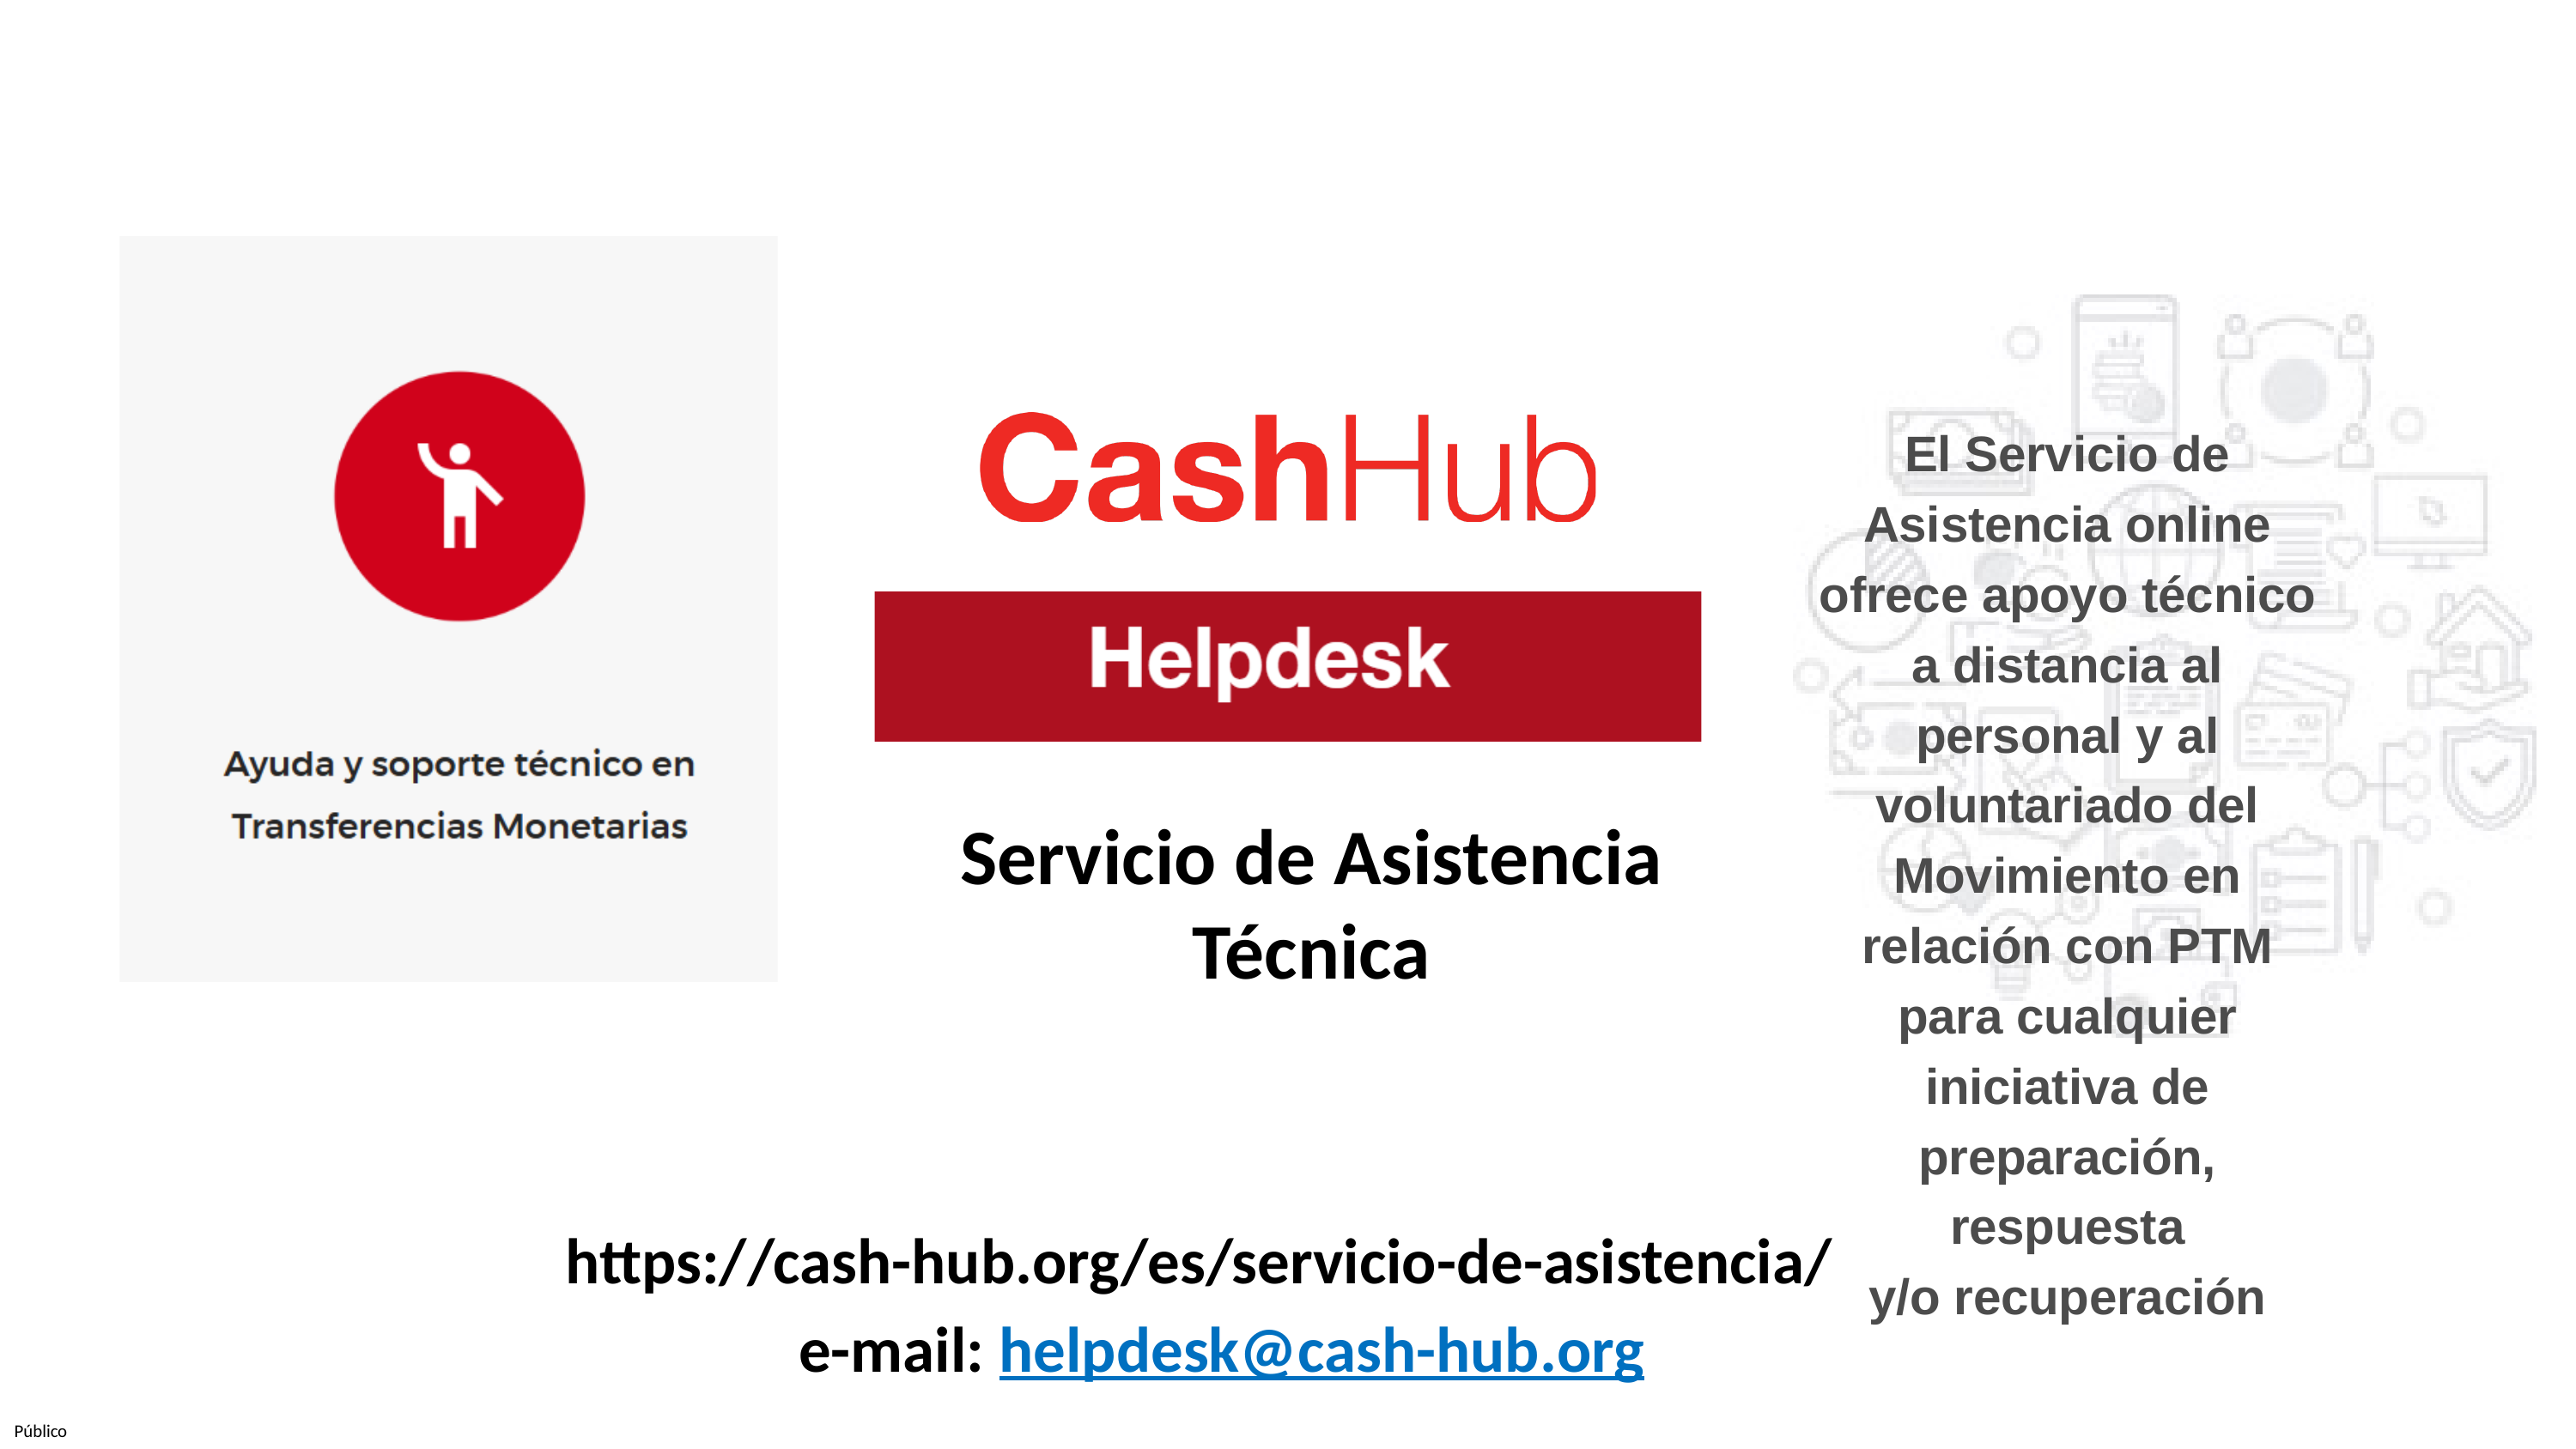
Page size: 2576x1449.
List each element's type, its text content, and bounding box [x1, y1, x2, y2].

text_box https://cash-hub.org/es/servicio-de-asistencia/ [534, 1213, 1700, 1300]
text_box El Servicio de Asistencia online ofrece apoyo técnico a distancia al personal y al voluntariado del Movimiento en relación con PTM para cualquier iniciativa de preparación, respuesta y/o recuperación [1700, 405, 2446, 1332]
picture [119, 235, 778, 982]
picture [1793, 294, 2537, 1039]
picture [980, 412, 1596, 523]
picture [874, 591, 1702, 742]
text_box e-mail: helpdesk@cash-hub.org [534, 1300, 1923, 1391]
text_box Servicio de Asistencia Técnica [935, 799, 1688, 1001]
